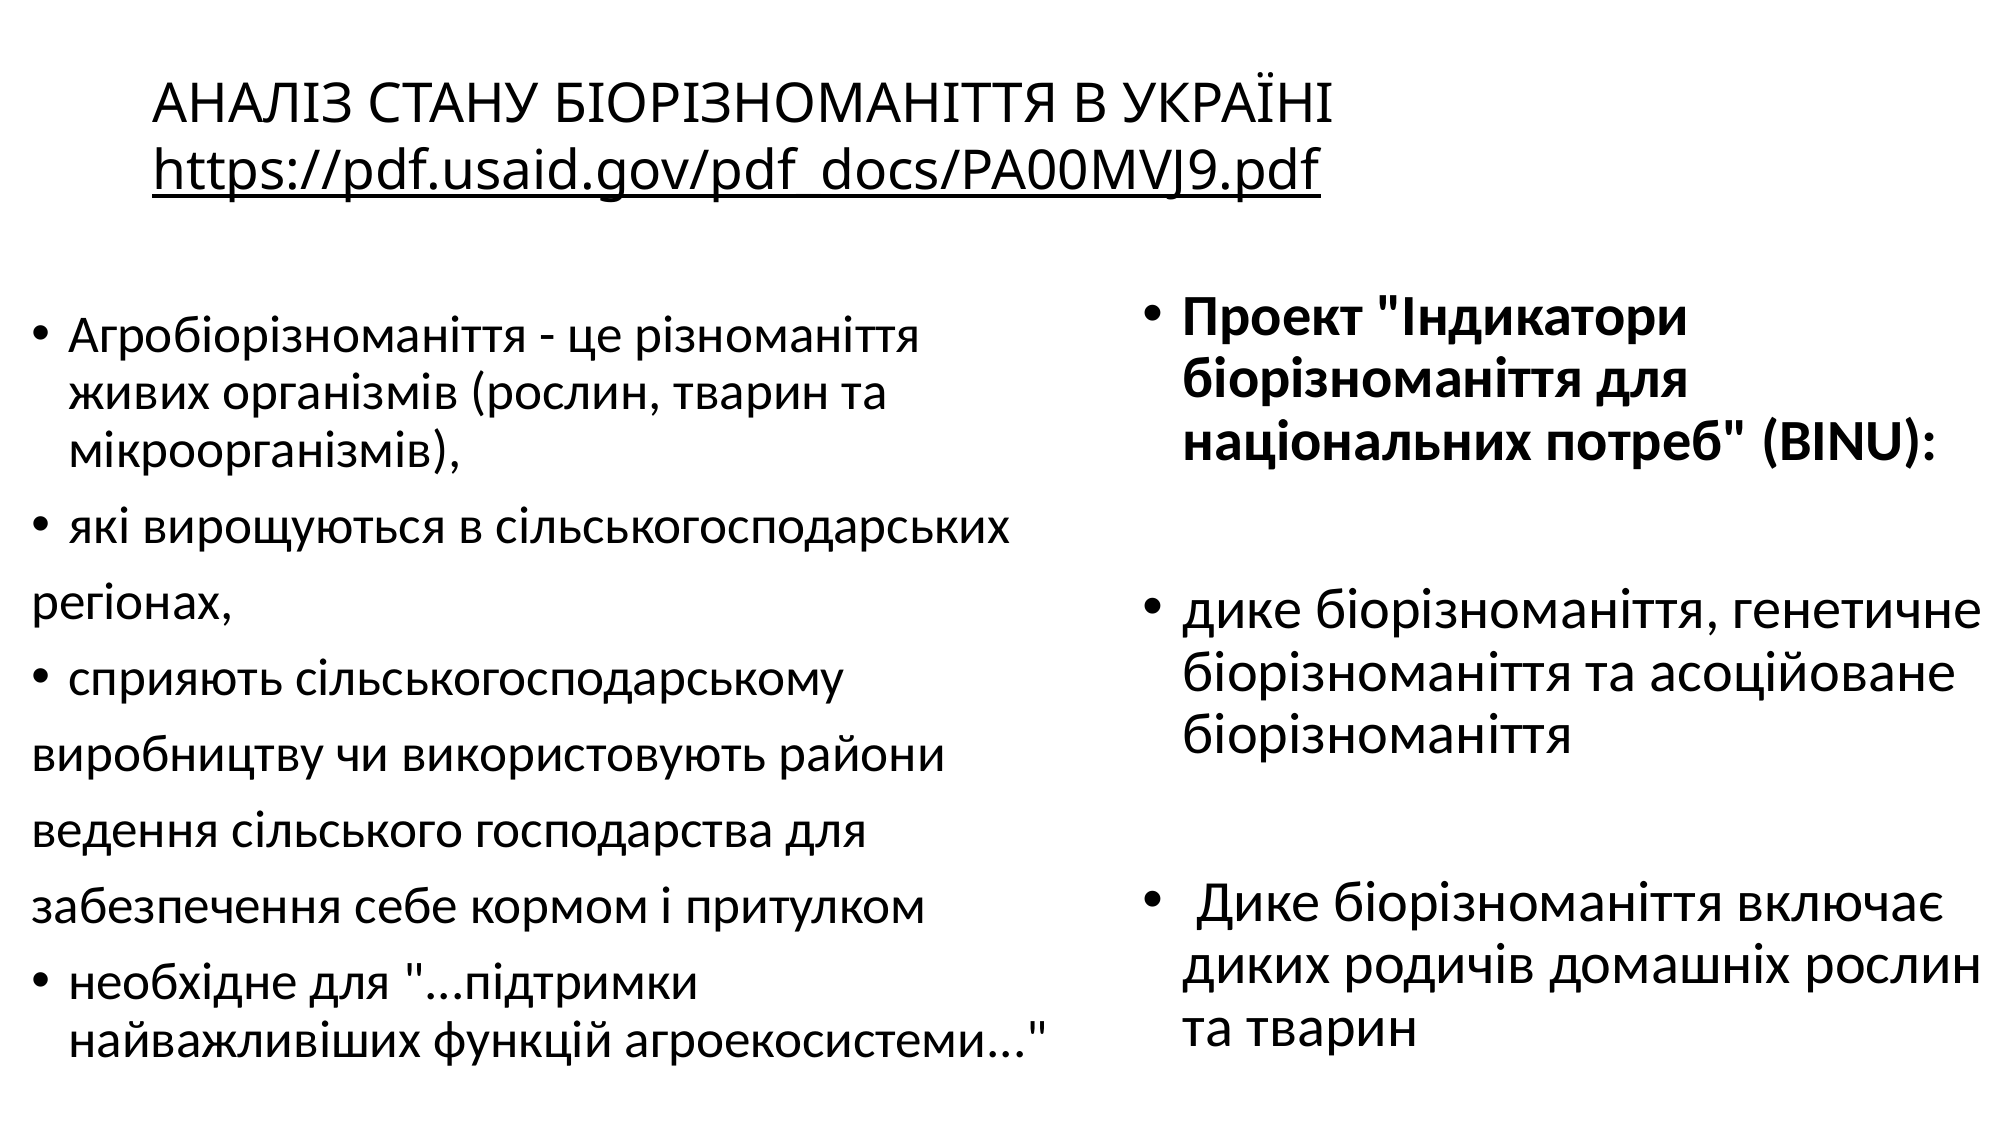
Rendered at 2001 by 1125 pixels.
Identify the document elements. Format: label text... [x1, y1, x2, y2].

title АНАЛІЗ СТАНУ БІОРІЗНОМАНІТТЯ В УКРАЇНІ https://pdf.usaid.gov/pdf_docs/PA00MVJ9.pdf [137, 59, 1863, 278]
list Агробіорізноманіття - це різноманіття живих організмів (рослин, тварин та мікроорганізмів), які вирощуються в сільськогосподарських регіонах, сприяють сільськогосподарському виробництву чи використовують райони ведення сільського господарства для забезпечення себе кормом і притулком необхідне для "...підтримки найважливіших функцій агроекосистеми..." [16, 299, 1079, 1125]
list Проект "Індикатори біорізноманіття для національних потреб" (BINU): дике біорізноманіття, генетичне біорізноманіття та асоційоване біорізноманіття Дике біорізноманіття включає диких родичів домашніх рослин та тварин [1127, 277, 2000, 1125]
